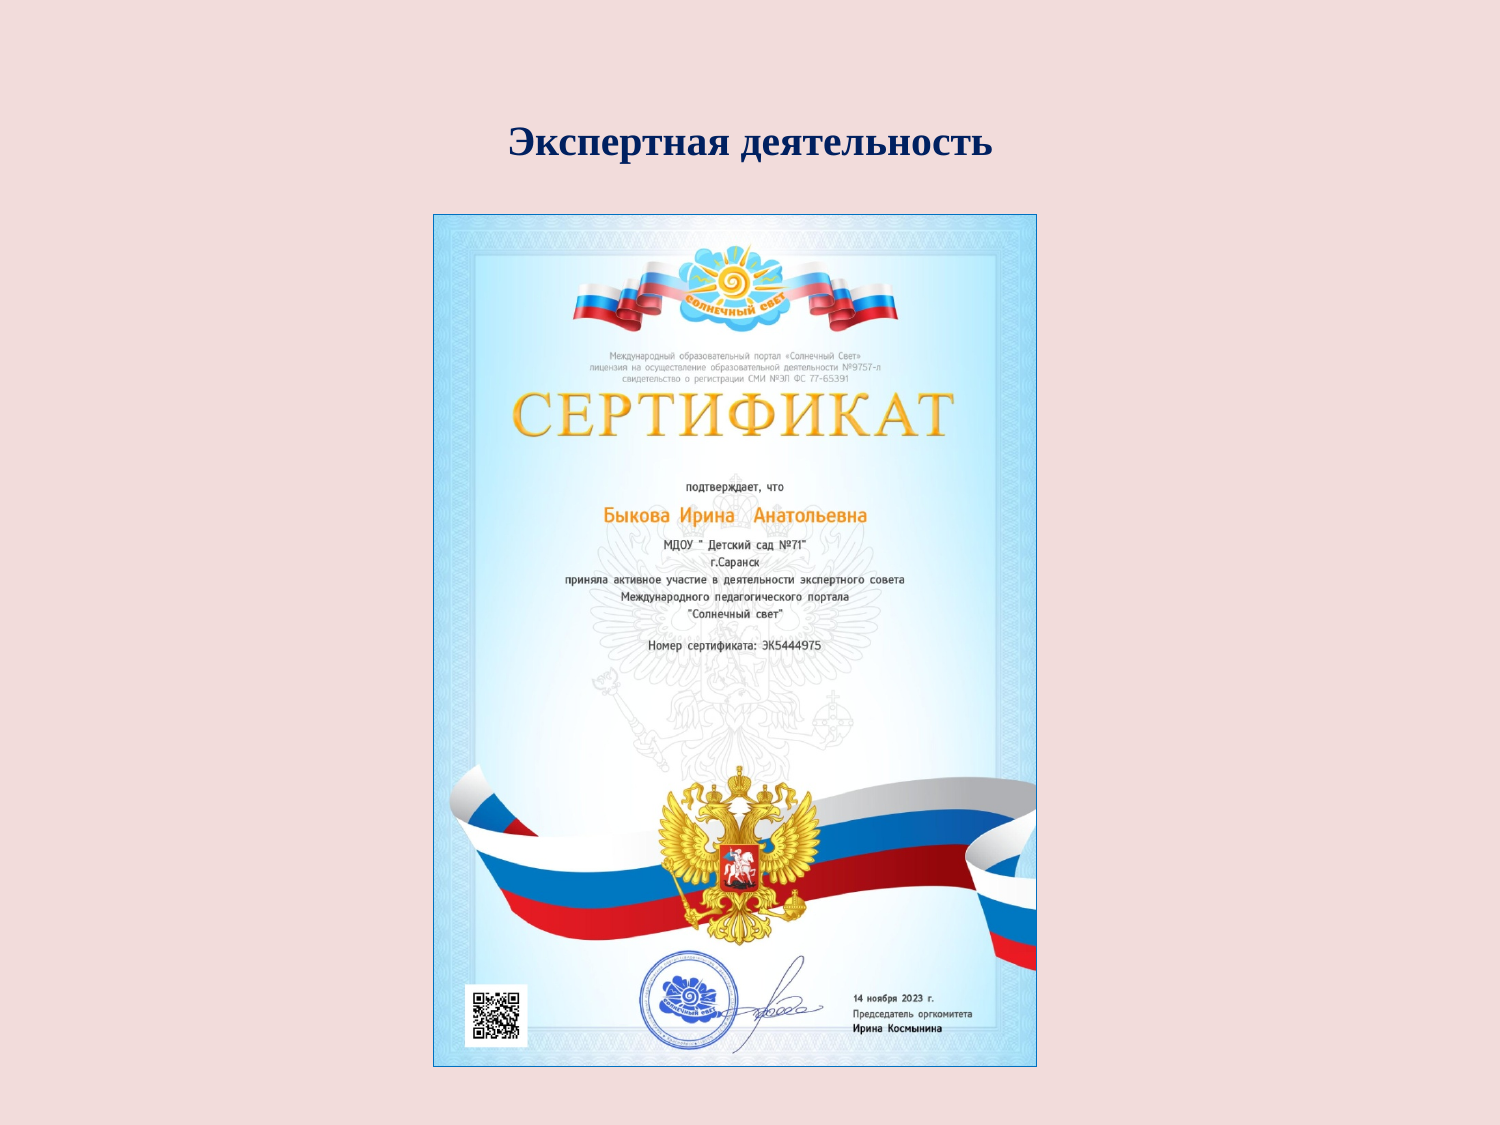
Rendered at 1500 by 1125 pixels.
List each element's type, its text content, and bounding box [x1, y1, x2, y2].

picture [433, 213, 1037, 1067]
title Экспертная деятельность [75, 45, 1425, 233]
